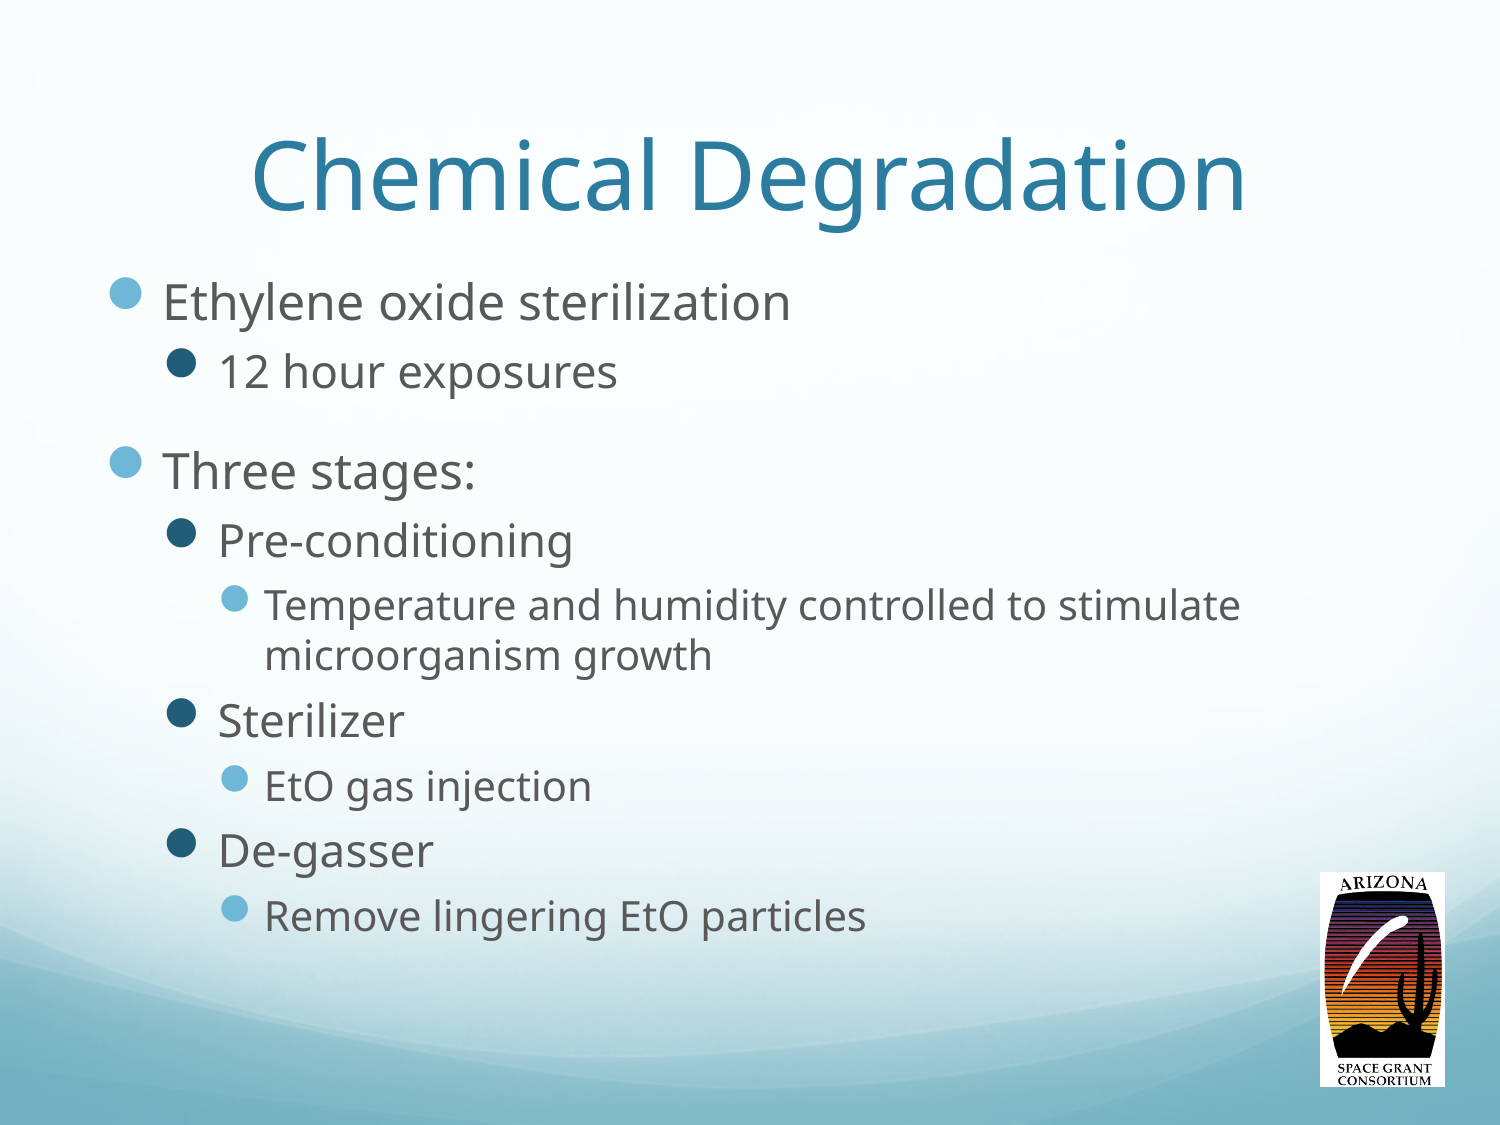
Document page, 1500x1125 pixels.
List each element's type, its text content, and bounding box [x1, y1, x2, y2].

list Ethylene oxide sterilization 12 hour exposures Three stages: Pre-conditioning Temperature and humidity controlled to stimulate microorganism growth Sterilizer EtO gas injection De-gasser Remove lingering EtO particles [90, 262, 1410, 975]
title Chemical Degradation [90, 17, 1410, 237]
picture [1318, 871, 1446, 1088]
